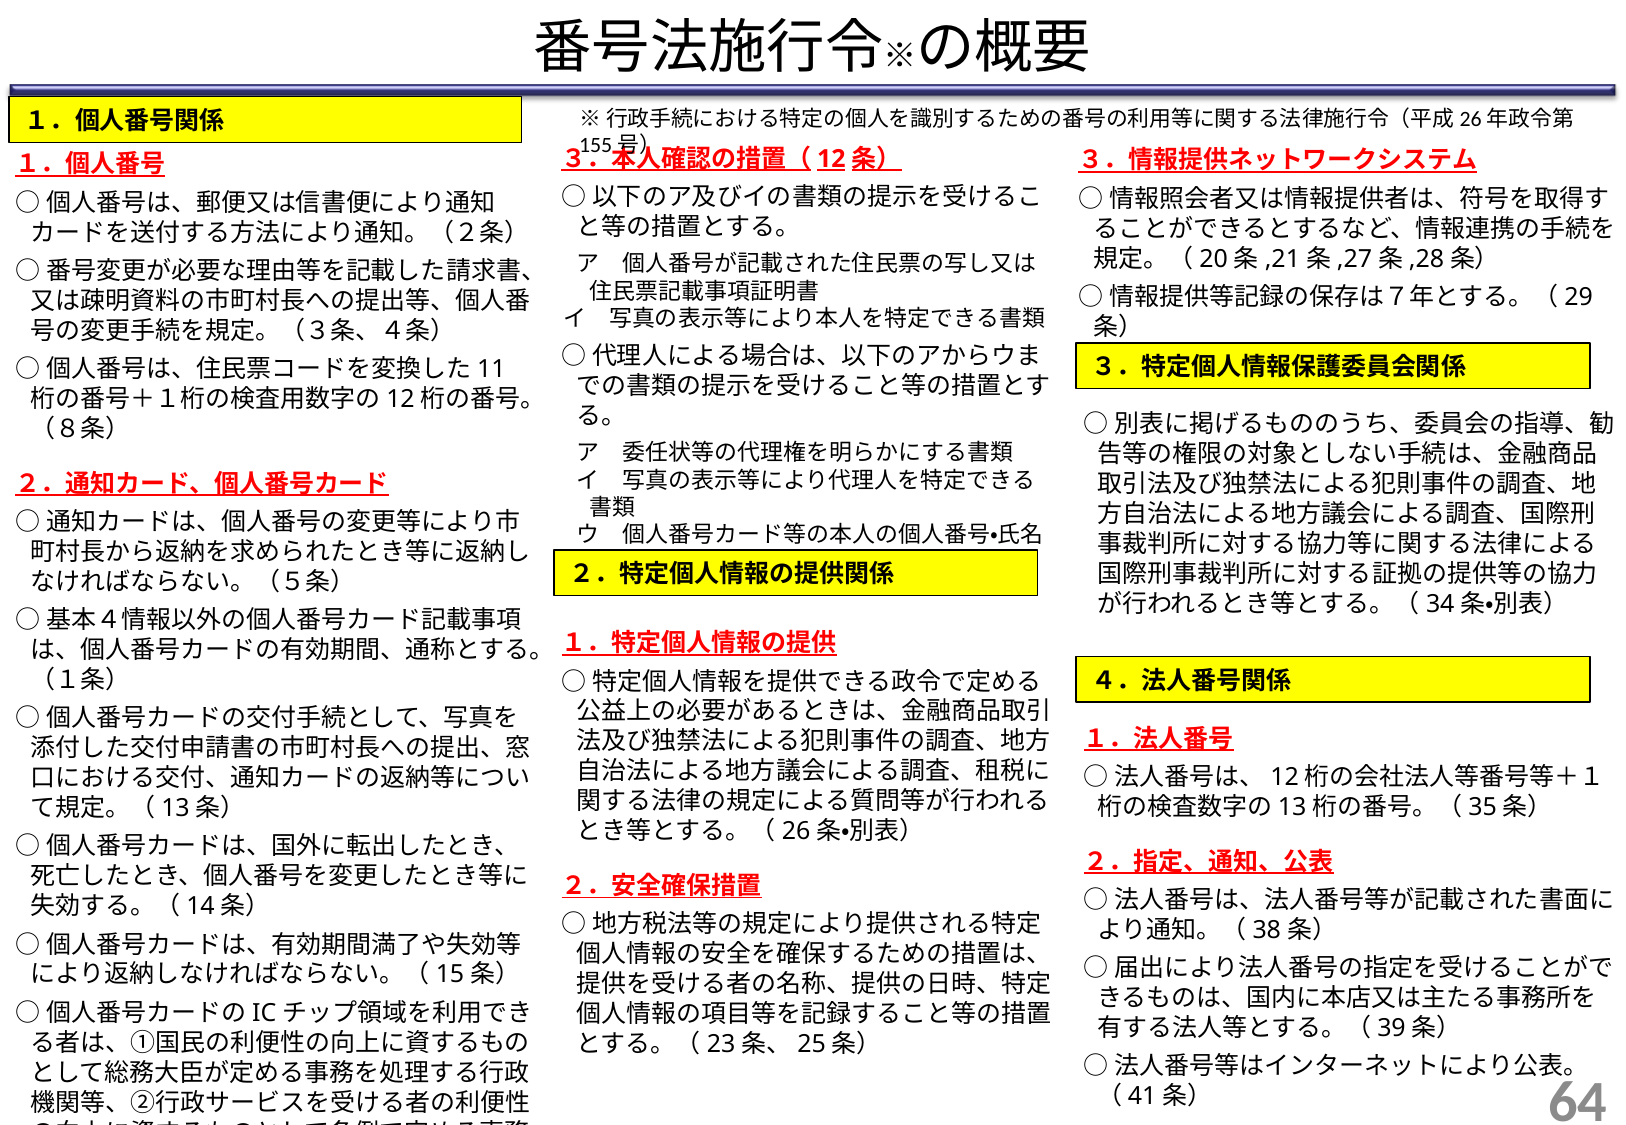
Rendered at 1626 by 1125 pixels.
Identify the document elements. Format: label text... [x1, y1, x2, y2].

text_box １．個人番号関係 [9, 96, 522, 143]
text_box ３．特定個人情報保護委員会関係 [1075, 348, 1591, 389]
text_box ３．情報提供ネットワークシステム ○情報照会者又は情報提供者は、符号を取得することができるとするなど、情報連携の手続を規定。（20条,21条,27条,28条） ○情報提供等記録の保存は７年とする。（29条） [1070, 165, 1625, 348]
title 番号法施行令※の概要 [81, 1, 1544, 87]
text_box ※行政手続における特定の個人を識別するための番号の利用等に関する法律施行令（平成26年政令第155号） [564, 97, 1625, 165]
text_box ４．法人番号関係 [1075, 656, 1591, 702]
text_box ３．本人確認の措置（12条） ○以下のア及びイの書類の提示を受けること等の措置とする。 ア 個人番号が記載された住民票の写し又は住民票記載事項証明書 イ 写真の表示等により本人を特定できる書類 ○代理人による場合は、以下のアからウまでの書類の提示を受けること等の措置とする。 ア 委任状等の代理権を明らかにする書類 イ 写真の表示等により代理人を特定できる書類 ウ 個人番号カード等の本人の個人番号・氏名等が記載された書類 [553, 134, 1065, 583]
slide_number 63 [1243, 1078, 1623, 1118]
text_box １．法人番号 ○法人番号は、12桁の会社法人等番号等＋１桁の検査数字の13桁の番号。（35条） ２．指定、通知、公表 ○法人番号は、法人番号等が記載された書面により通知。（38条） ○届出により法人番号の指定を受けることができるものは、国内に本店又は主たる事務所を有する法人等とする。（39条） ○法人番号等はインターネットにより公表。（41条） [1075, 714, 1625, 1118]
text_box ○別表に掲げるもののうち、委員会の指導、勧告等の権限の対象としない手続は、金融商品取引法及び独禁法による犯則事件の調査、地方自治法による地方議会による調査、国際刑事裁判所に対する協力等に関する法律による国際刑事裁判所に対する証拠の提供等の協力が行われるとき等とする。（34条・別表） [1075, 399, 1625, 625]
text_box １．個人番号 ○個人番号は、郵便又は信書便により通知カードを送付する方法により通知。（２条） ○番号変更が必要な理由等を記載した請求書、又は疎明資料の市町村長への提出等、個人番号の変更手続を規定。（３条、４条） ○個人番号は、住民票コードを変換した11桁の番号＋１桁の検査用数字の12桁の番号。（８条） ２．通知カード、個人番号カード ○通知カードは、個人番号の変更等により市町村長から返納を求められたとき等に返納しなければならない。（５条） ○基本４情報以外の個人番号カード記載事項は、個人番号カードの有効期間、通称とする。（１条） ○個人番号カードの交付手続として、写真を添付した交付申請書の市町村長への提出、窓口における交付、通知カードの返納等について規定。（13条） ○個人番号カードは、国外に転出したとき、死亡したとき、個人番号を変更したとき等に失効する。（14条） ○個人番号カードは、有効期間満了や失効等により返納しなければならない。（15条） ○個人番号カードのICチップ領域を利用できる者は、①国民の利便性の向上に資するものとして総務大臣が定める事務を処理する行政機関等、②行政サービスを受ける者の利便性の向上に資するものとして条例で定める事務を処理する地方公共団体・地方独法とする（18条） [7, 140, 543, 1125]
text_box ２．特定個人情報の提供関係 [554, 549, 1038, 596]
text_box １．特定個人情報の提供 ○特定個人情報を提供できる政令で定める公益上の必要があるときは、金融商品取引法及び独禁法による犯則事件の調査、地方自治法による地方議会による調査、租税に関する法律の規定による質問等が行われるとき等とする。（26条・別表） ２．安全確保措置 ○地方税法等の規定により提供される特定個人情報の安全を確保するための措置は、提供を受ける者の名称、提供の日時、特定個人情報の項目等を記録すること等の措置とする。（23条、25条） [554, 619, 1066, 1066]
picture [0, 79, 1625, 109]
